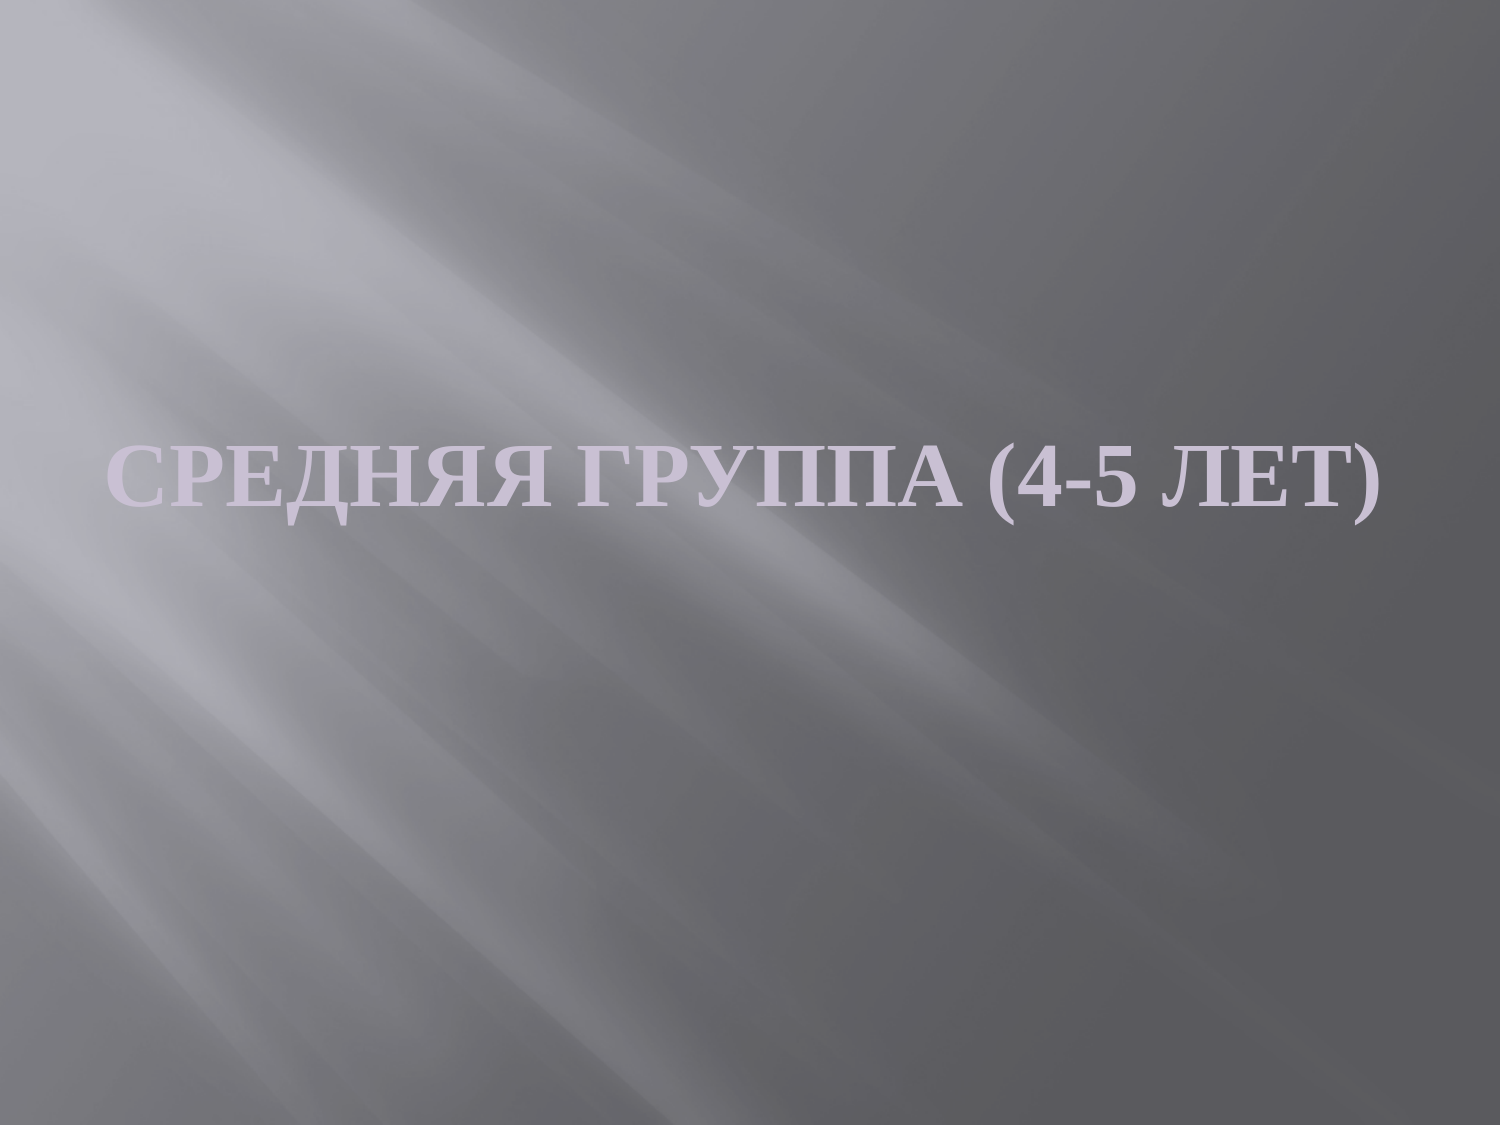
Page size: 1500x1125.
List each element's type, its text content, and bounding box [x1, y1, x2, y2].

title Средняя группа (4-5 лет) [69, 224, 1420, 525]
